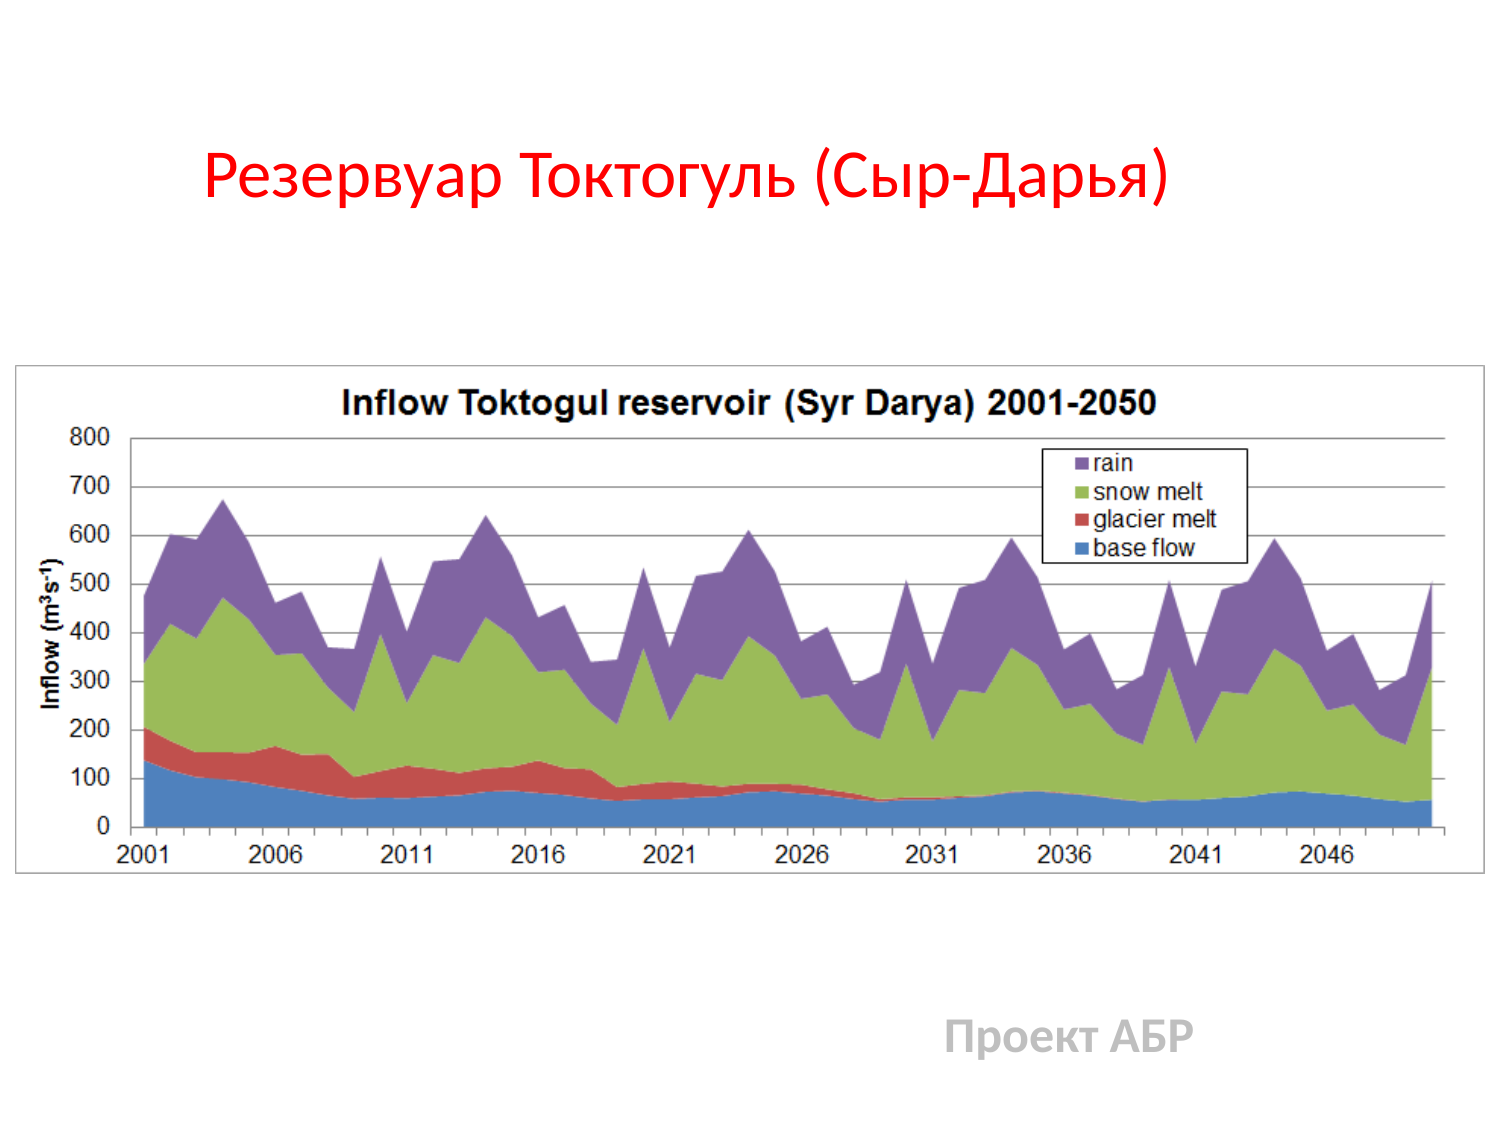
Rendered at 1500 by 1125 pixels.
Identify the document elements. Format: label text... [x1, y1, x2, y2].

text_box Проект АБР [943, 1002, 1446, 1063]
picture [15, 365, 1485, 875]
list Резервуар Токтогуль (Сыр-Дарья) [202, 128, 1334, 262]
